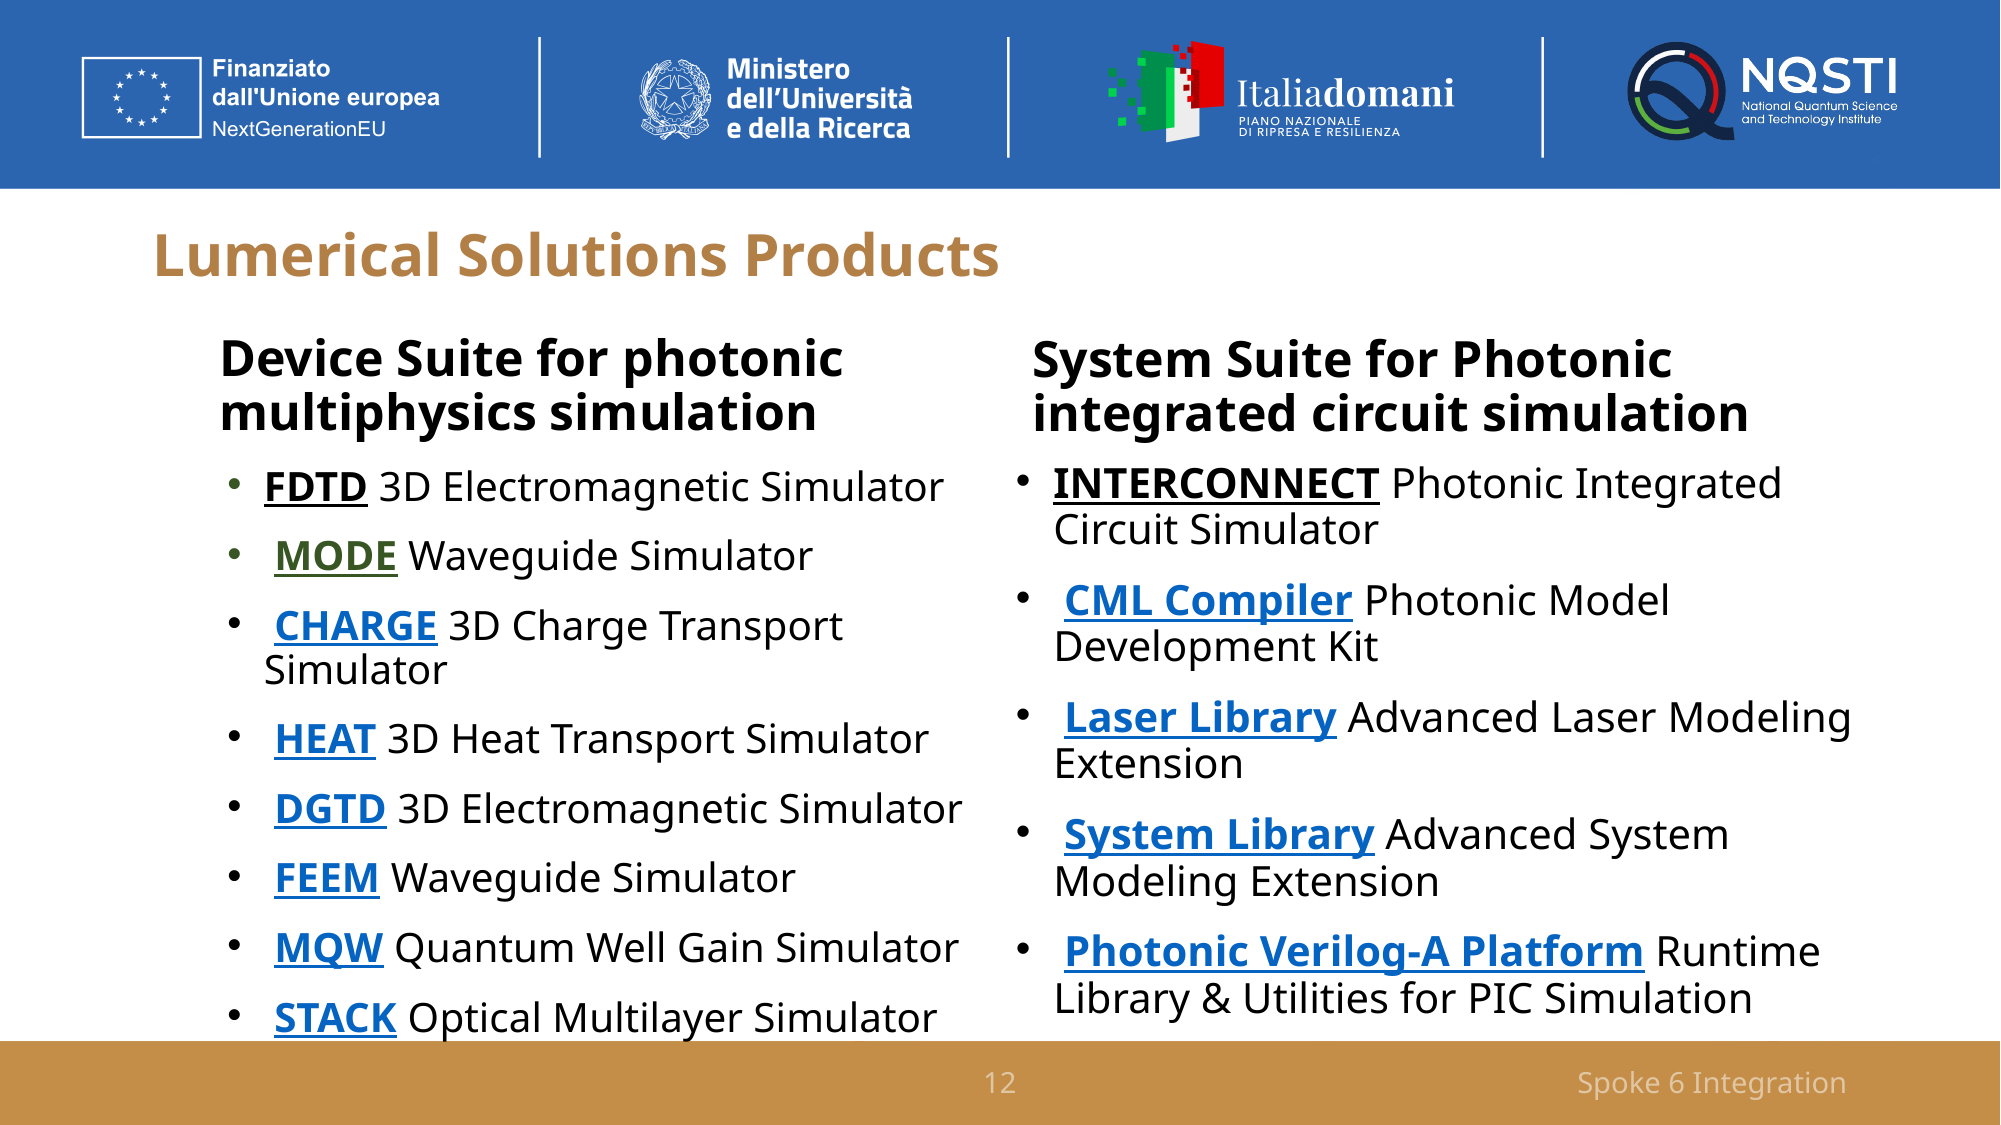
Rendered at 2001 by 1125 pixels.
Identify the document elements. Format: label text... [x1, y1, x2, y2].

picture [0, 1041, 2000, 1125]
text_box Device Suite for photonic multiphysics simulation [204, 315, 1000, 449]
footer Spoke 6 Integration [1412, 1054, 1863, 1115]
text_box INTERCONNECT Photonic Integrated Circuit Simulator CML Compiler Photonic Model Development Kit Laser Library Advanced Laser Modeling Extension System Library Advanced System Modeling Extension Photonic Verilog-A Platform Runtime Library & Utilities for PIC Simulation [1000, 436, 1929, 1044]
title Lumerical Solutions Products [137, 219, 1863, 348]
picture [0, 0, 2000, 196]
text_box System Suite for Photonic integrated circuit simulation [1017, 314, 1864, 436]
slide_number 12 [774, 1054, 1225, 1115]
text_box FDTD 3D Electromagnetic Simulator MODE Waveguide Simulator CHARGE 3D Charge Transport Simulator HEAT 3D Heat Transport Simulator DGTD 3D Electromagnetic Simulator FEEM Waveguide Simulator MQW Quantum Well Gain Simulator STACK Optical Multilayer Simulator [212, 448, 1000, 1055]
